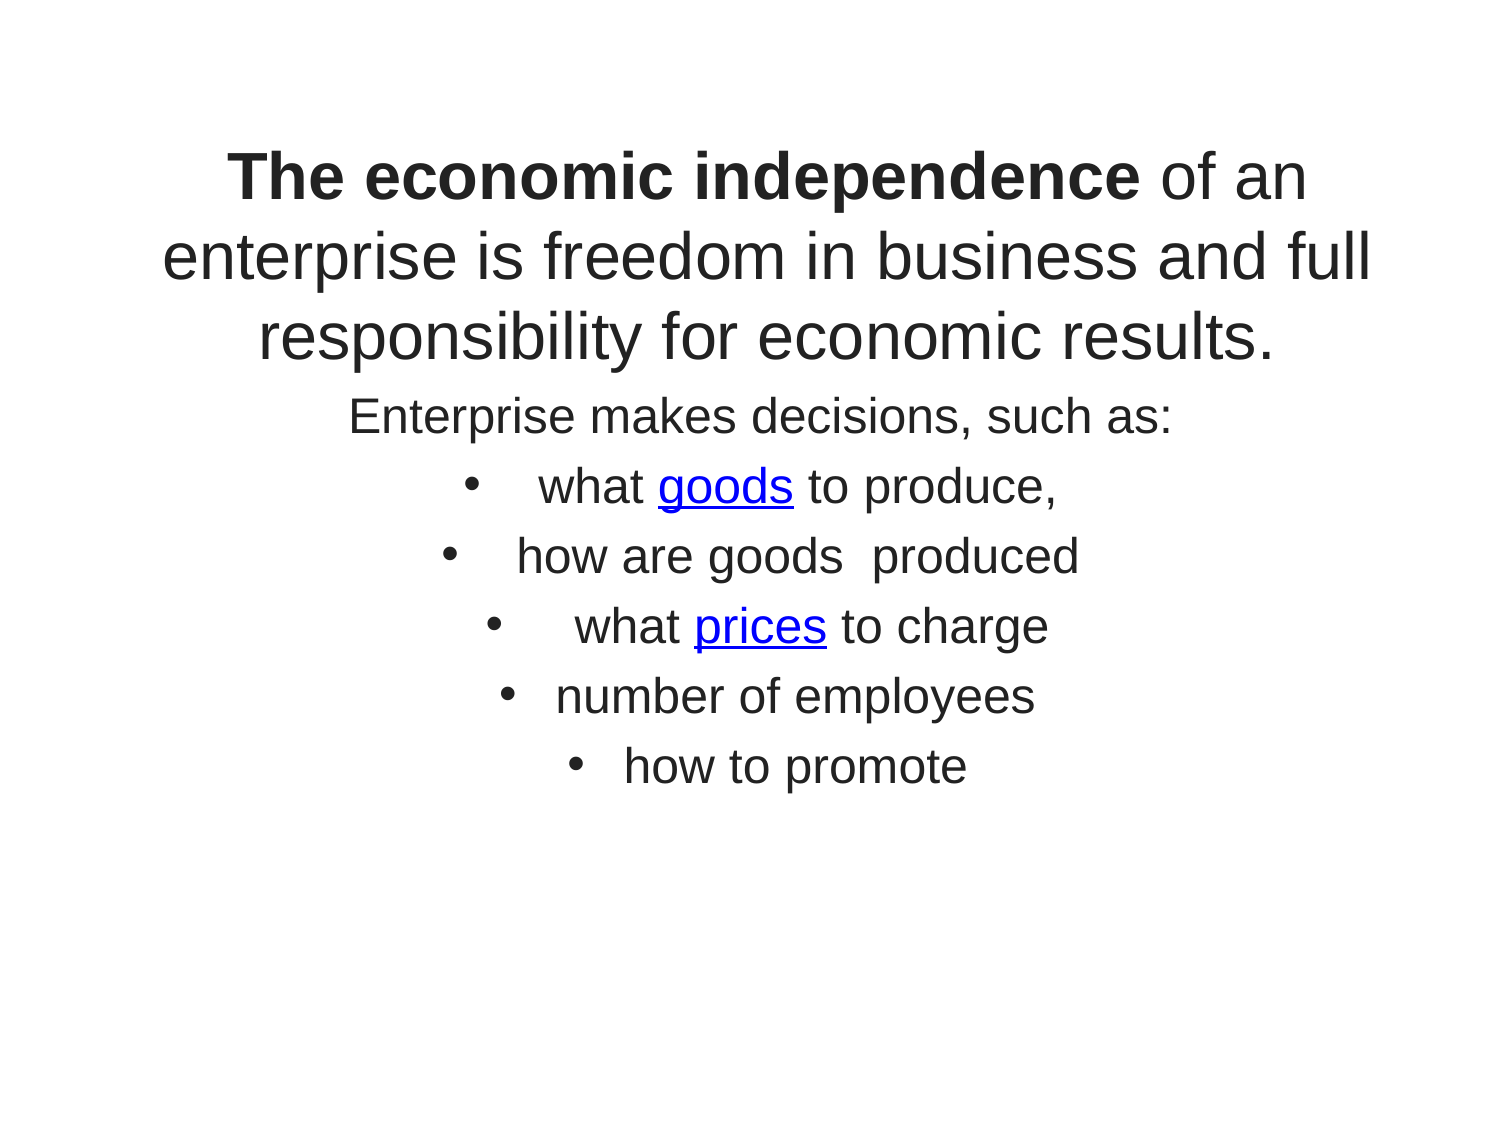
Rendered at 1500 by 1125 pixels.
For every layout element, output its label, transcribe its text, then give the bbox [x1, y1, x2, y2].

subtitle The economic independence of an enterprise is freedom in business and full responsibility for economic results. Enterprise makes decisions, such as: what goods to produce, how are goods produced what prices to charge number of employees how to promote [88, 125, 1447, 1012]
